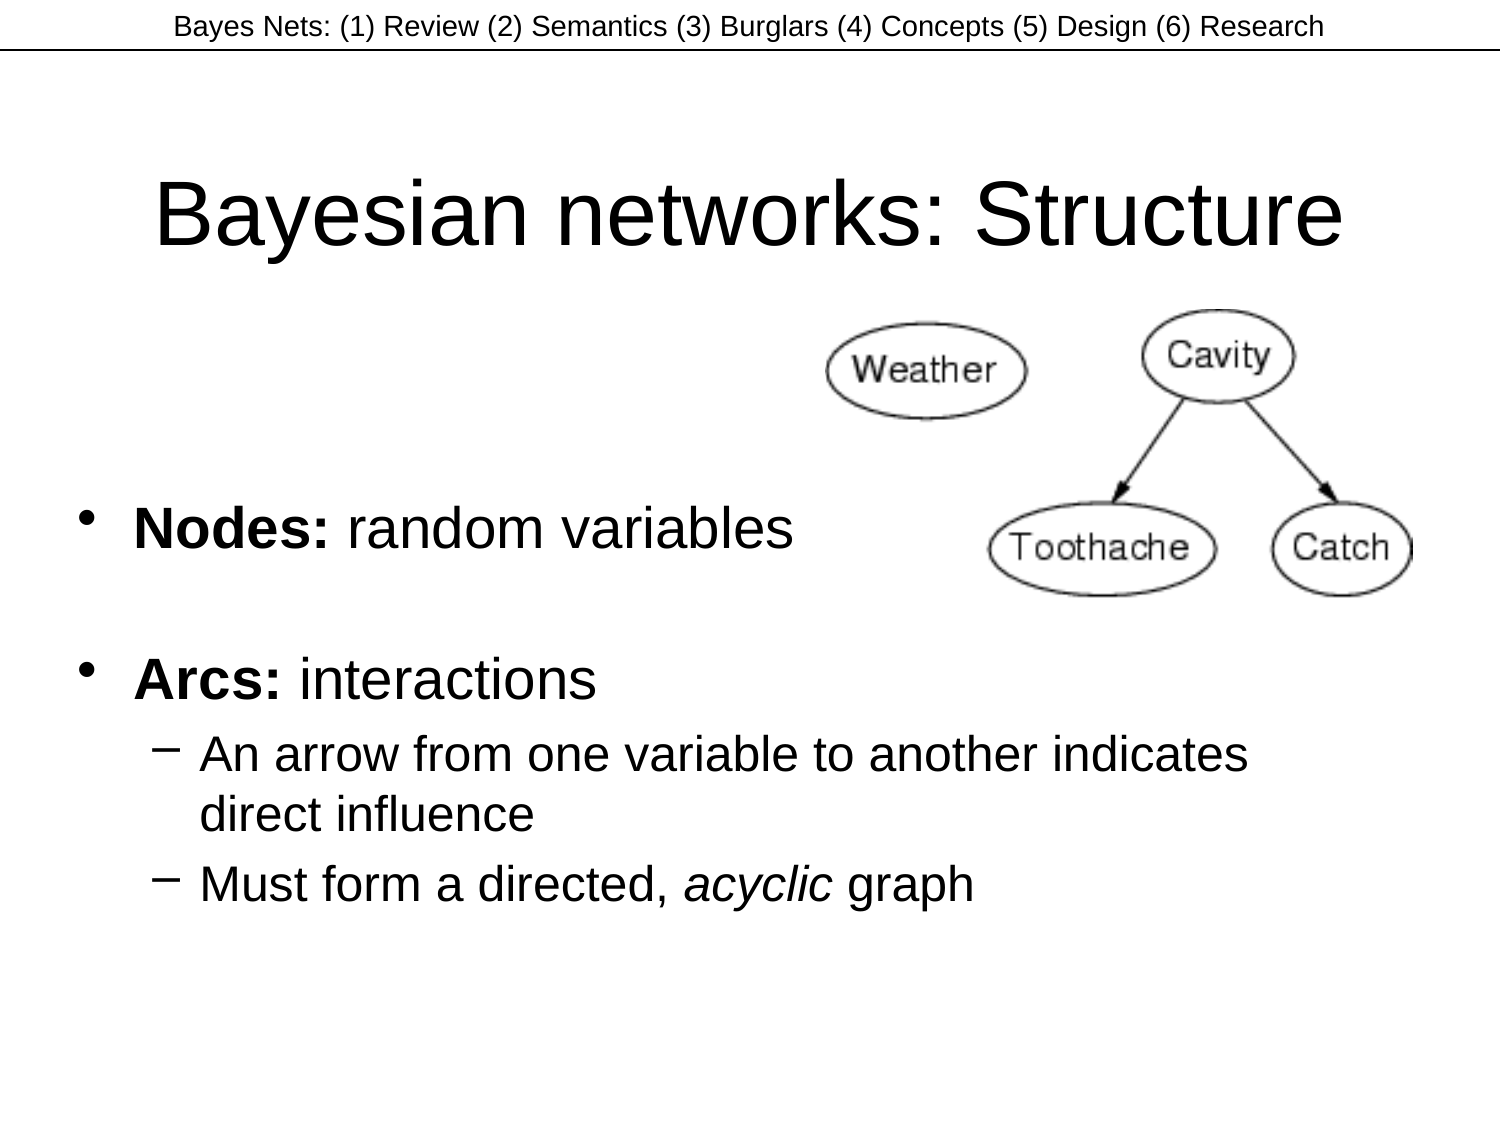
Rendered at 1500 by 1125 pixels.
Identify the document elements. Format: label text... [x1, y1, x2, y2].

picture [824, 309, 1413, 601]
title Bayesian networks: Structure [74, 114, 1426, 303]
list Nodes: random variables Arcs: interactions An arrow from one variable to another indicates direct influence Must form a directed, acyclic graph [62, 482, 1413, 938]
